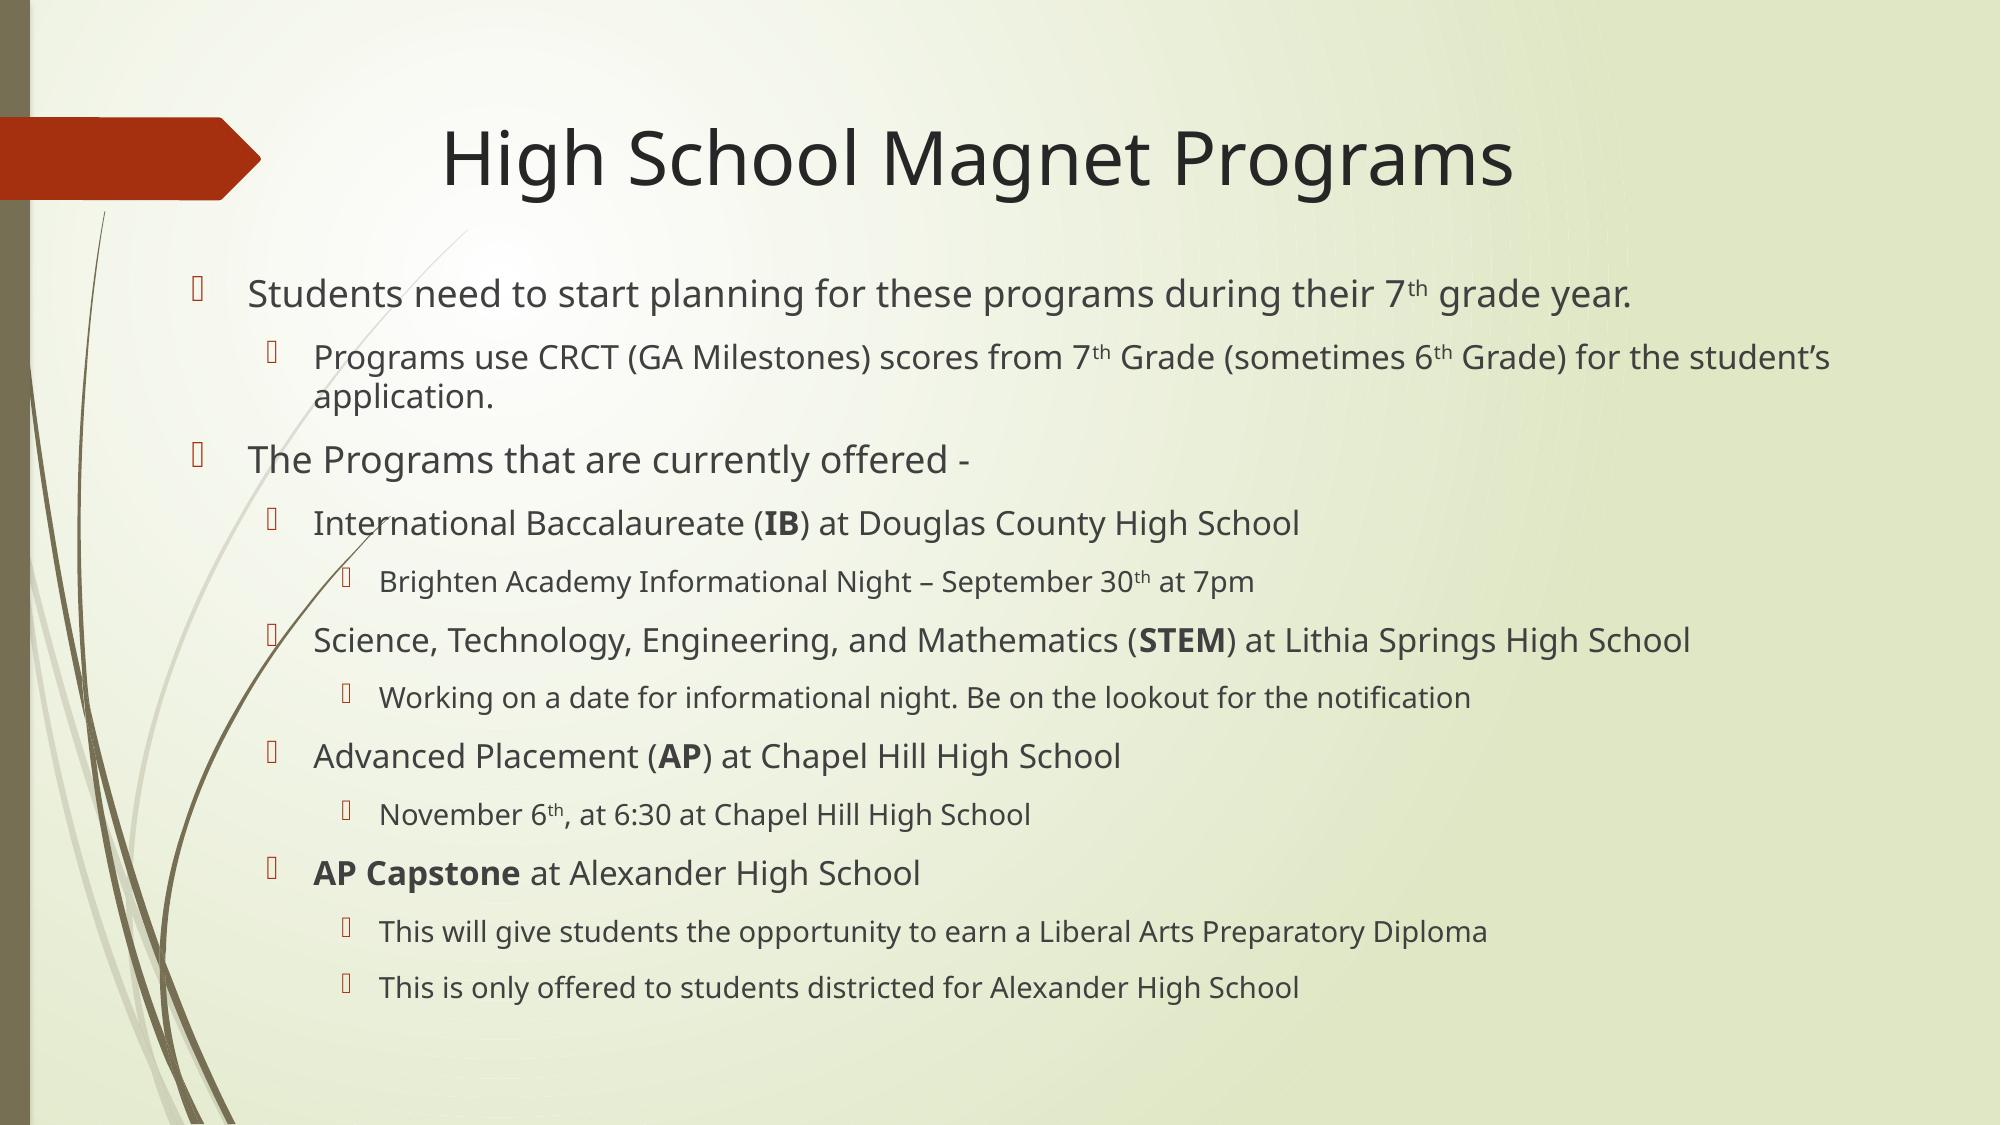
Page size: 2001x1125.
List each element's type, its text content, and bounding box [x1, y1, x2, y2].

list Students need to start planning for these programs during their 7th grade year. Programs use CRCT (GA Milestones) scores from 7th Grade (sometimes 6th Grade) for the student’s application. The Programs that are currently offered - International Baccalaureate (IB) at Douglas County High School Brighten Academy Informational Night – September 30th at 7pm Science, Technology, Engineering, and Mathematics (STEM) at Lithia Springs High School Working on a date for informational night. Be on the lookout for the notification Advanced Placement (AP) at Chapel Hill High School November 6th, at 6:30 at Chapel Hill High School AP Capstone at Alexander High School This will give students the opportunity to earn a Liberal Arts Preparatory Diploma This is only offered to students districted for Alexander High School [176, 262, 1888, 1057]
title High School Magnet Programs [425, 102, 1888, 262]
